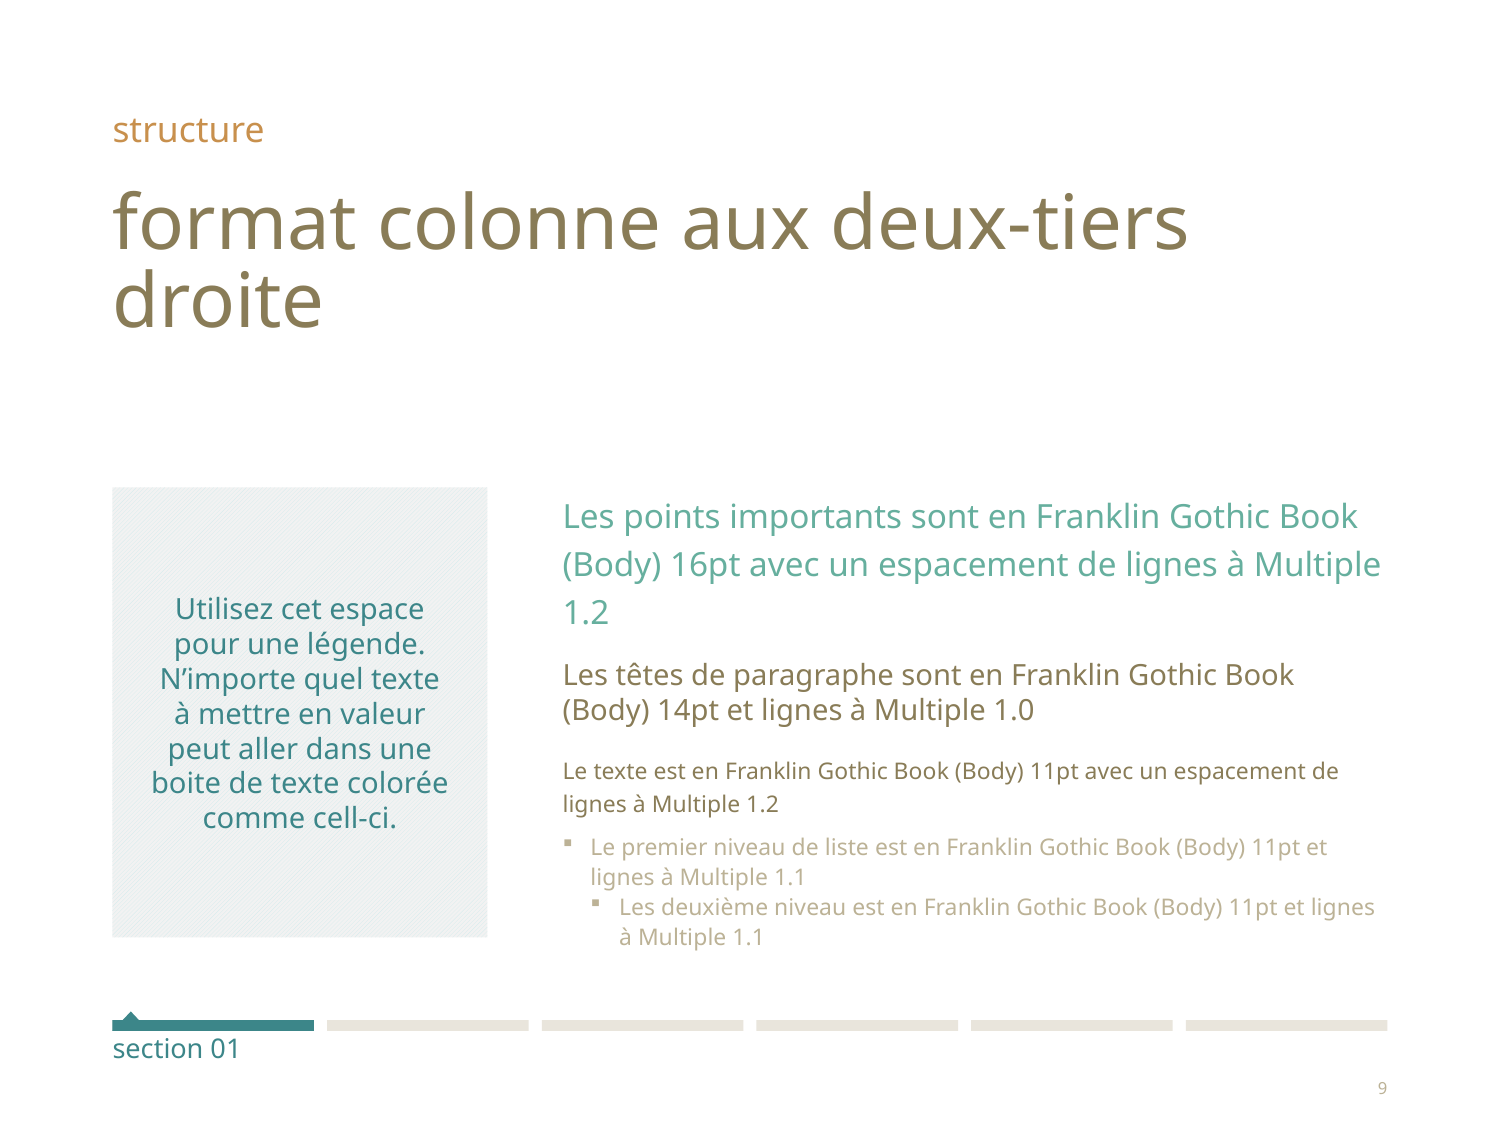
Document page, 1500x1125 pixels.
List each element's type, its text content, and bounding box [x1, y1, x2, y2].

text_box [327, 1020, 529, 1031]
text_box Utilisez cet espace pour une légende. N’importe quel texte à mettre en valeur peut aller dans une boite de texte colorée comme cell-ci. [110, 485, 489, 939]
text_box [541, 1020, 744, 1031]
text_box section 01 [112, 1038, 314, 1064]
title format colonne aux deux-tiers droite [112, 188, 1388, 338]
text_box [756, 1020, 959, 1031]
text_box [971, 1020, 1173, 1031]
list Les points importants sont en Franklin Gothic Book (Body) 16pt avec un espacement de lignes à Multiple 1.2 Les têtes de paragraphe sont en Franklin Gothic Book (Body) 14pt et lignes à Multiple 1.0 Le texte est en Franklin Gothic Book (Body) 11pt avec un espacement de lignes à Multiple 1.2 Le premier niveau de liste est en Franklin Gothic Book (Body) 11pt et lignes à Multiple 1.1 Les deuxième niveau est en Franklin Gothic Book (Body) 11pt et lignes à Multiple 1.1 [562, 487, 1388, 938]
text_box [1185, 1020, 1388, 1031]
list structure [112, 113, 1388, 188]
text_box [112, 1011, 315, 1032]
